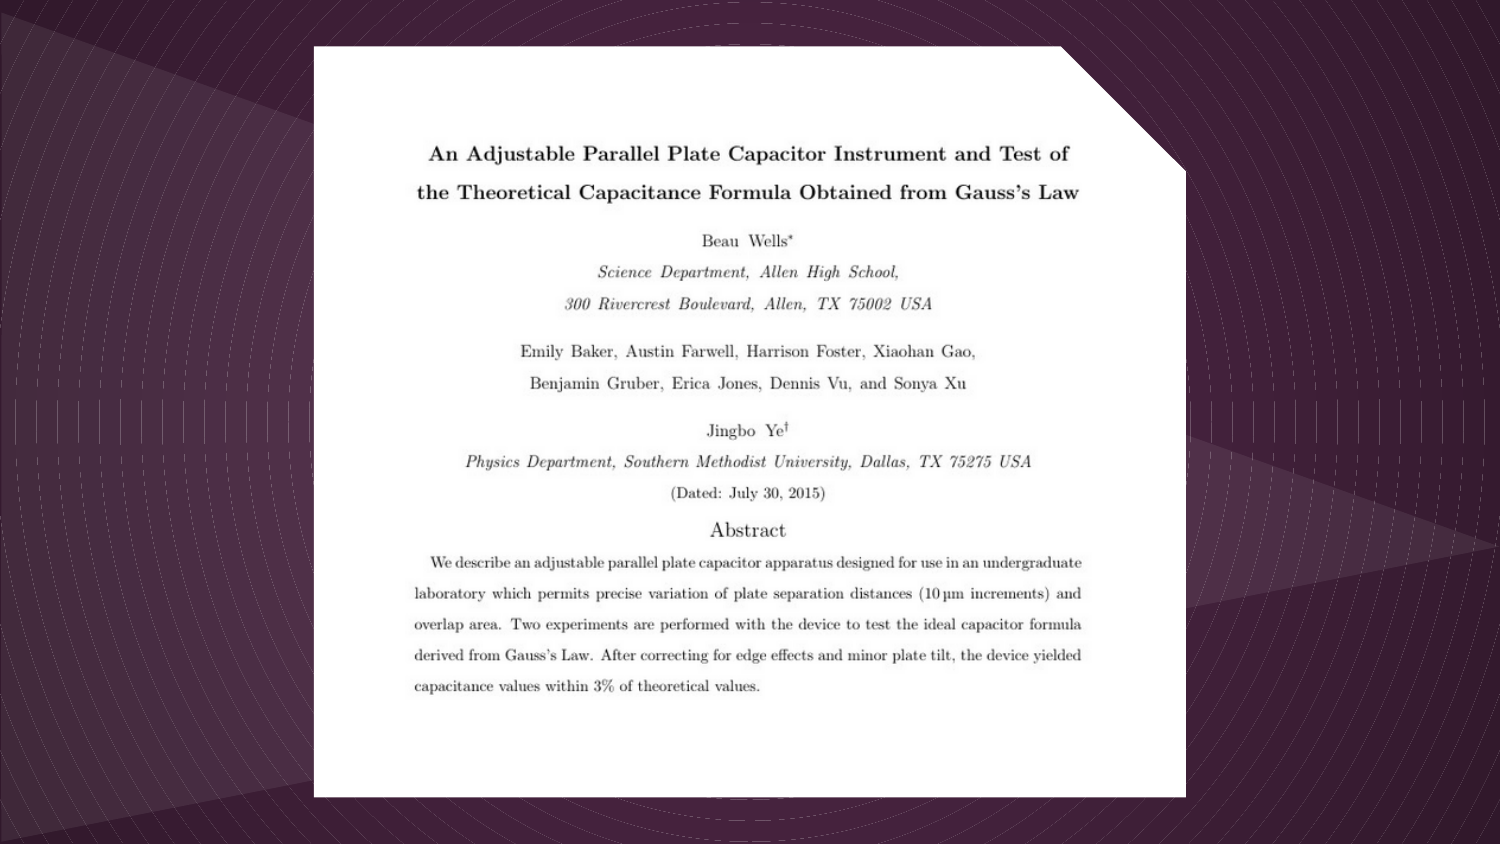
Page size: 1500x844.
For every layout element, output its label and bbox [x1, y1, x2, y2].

picture [313, 46, 1187, 798]
